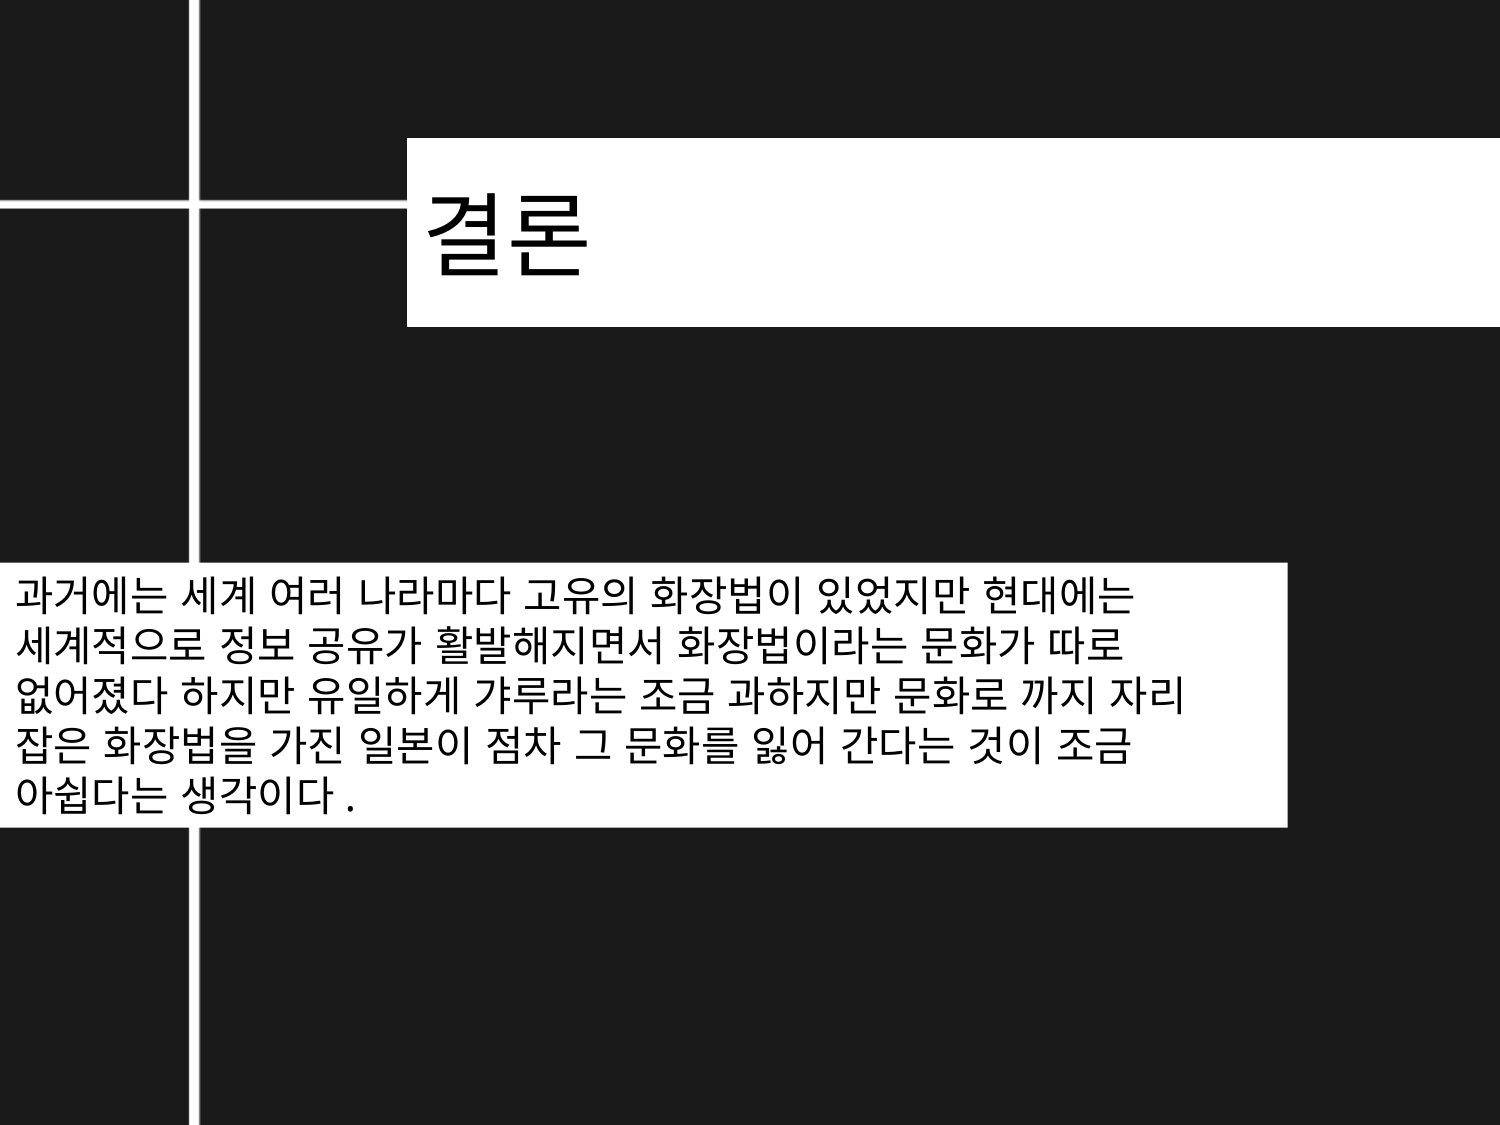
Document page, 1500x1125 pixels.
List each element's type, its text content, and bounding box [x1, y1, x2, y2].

title 결론 [407, 138, 1500, 327]
text_box 과거에는 세계 여러 나라마다 고유의 화장법이 있었지만 현대에는 세계적으로 정보 공유가 활발해지면서 화장법이라는 문화가 따로 없어졌다 하지만 유일하게 갸루라는 조금 과하지만 문화로 까지 자리 잡은 화장법을 가진 일본이 점차 그 문화를 잃어 간다는 것이 조금 아쉽다는 생각이다. [0, 562, 1288, 828]
picture [0, 0, 1500, 1125]
